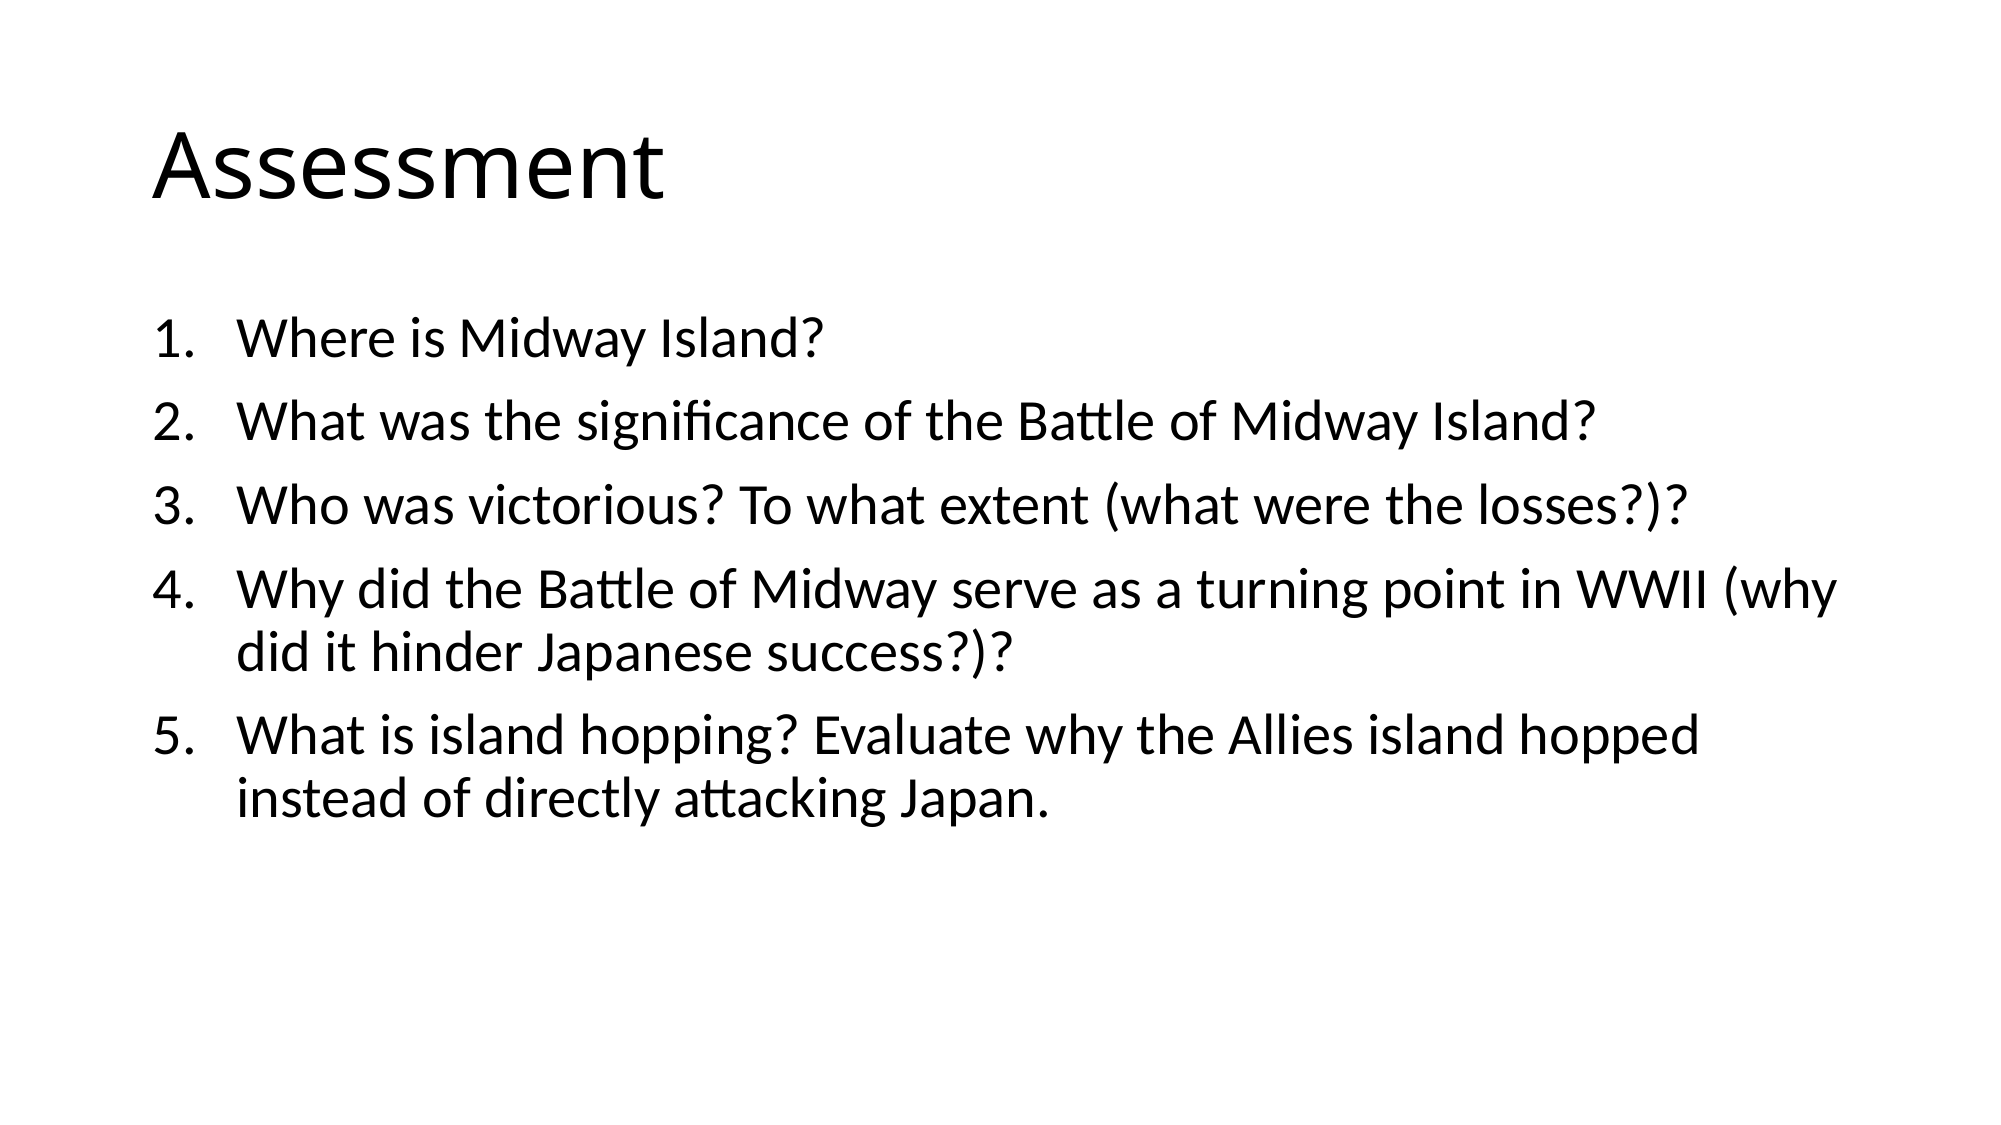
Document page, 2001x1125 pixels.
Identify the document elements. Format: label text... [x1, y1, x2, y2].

title Assessment [137, 59, 1863, 278]
list Where is Midway Island? What was the significance of the Battle of Midway Island? Who was victorious? To what extent (what were the losses?)? Why did the Battle of Midway serve as a turning point in WWII (why did it hinder Japanese success?)? What is island hopping? Evaluate why the Allies island hopped instead of directly attacking Japan. [137, 299, 1863, 1014]
